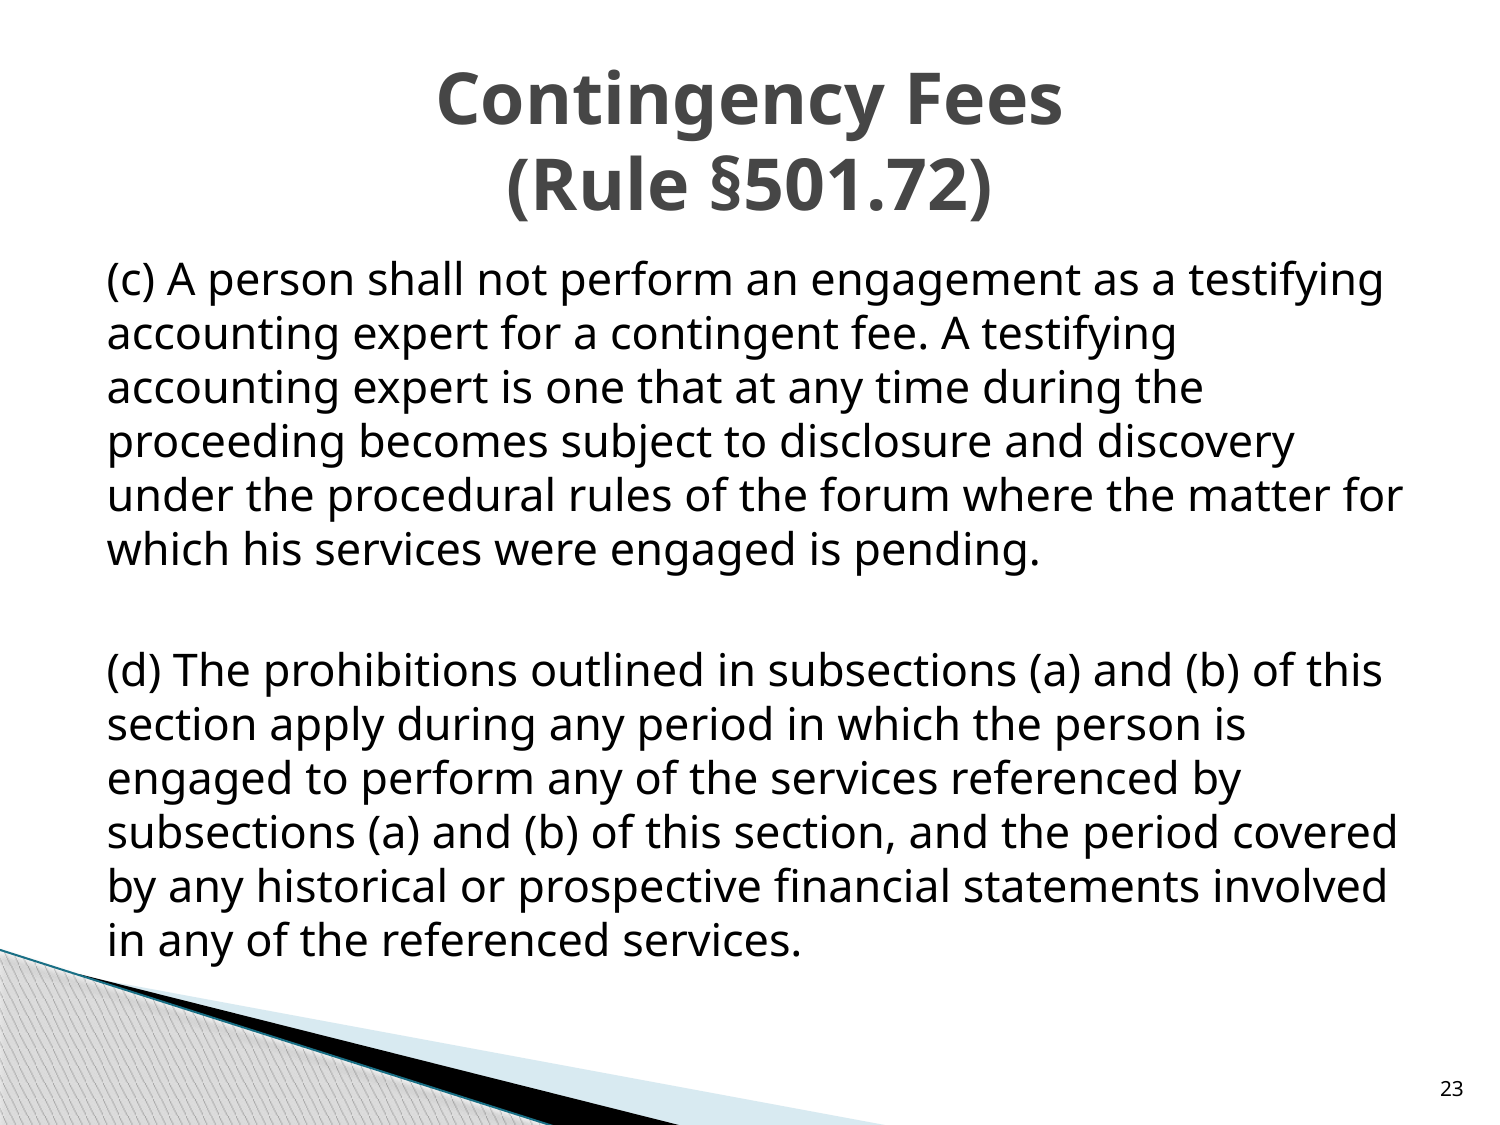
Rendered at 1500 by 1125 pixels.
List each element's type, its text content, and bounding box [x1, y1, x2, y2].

title Contingency Fees (Rule §501.72) [75, 45, 1425, 233]
list (c) A person shall not perform an engagement as a testifying accounting expert for a contingent fee. A testifying accounting expert is one that at any time during the proceeding becomes subject to disclosure and discovery under the procedural rules of the forum where the matter for which his services were engaged is pending. (d) The prohibitions outlined in subsections (a) and (b) of this section apply during any period in which the person is engaged to perform any of the services referenced by subsections (a) and (b) of this section, and the period covered by any historical or prospective financial statements involved in any of the referenced services. [75, 243, 1425, 986]
slide_number 23 [1418, 1051, 1479, 1112]
